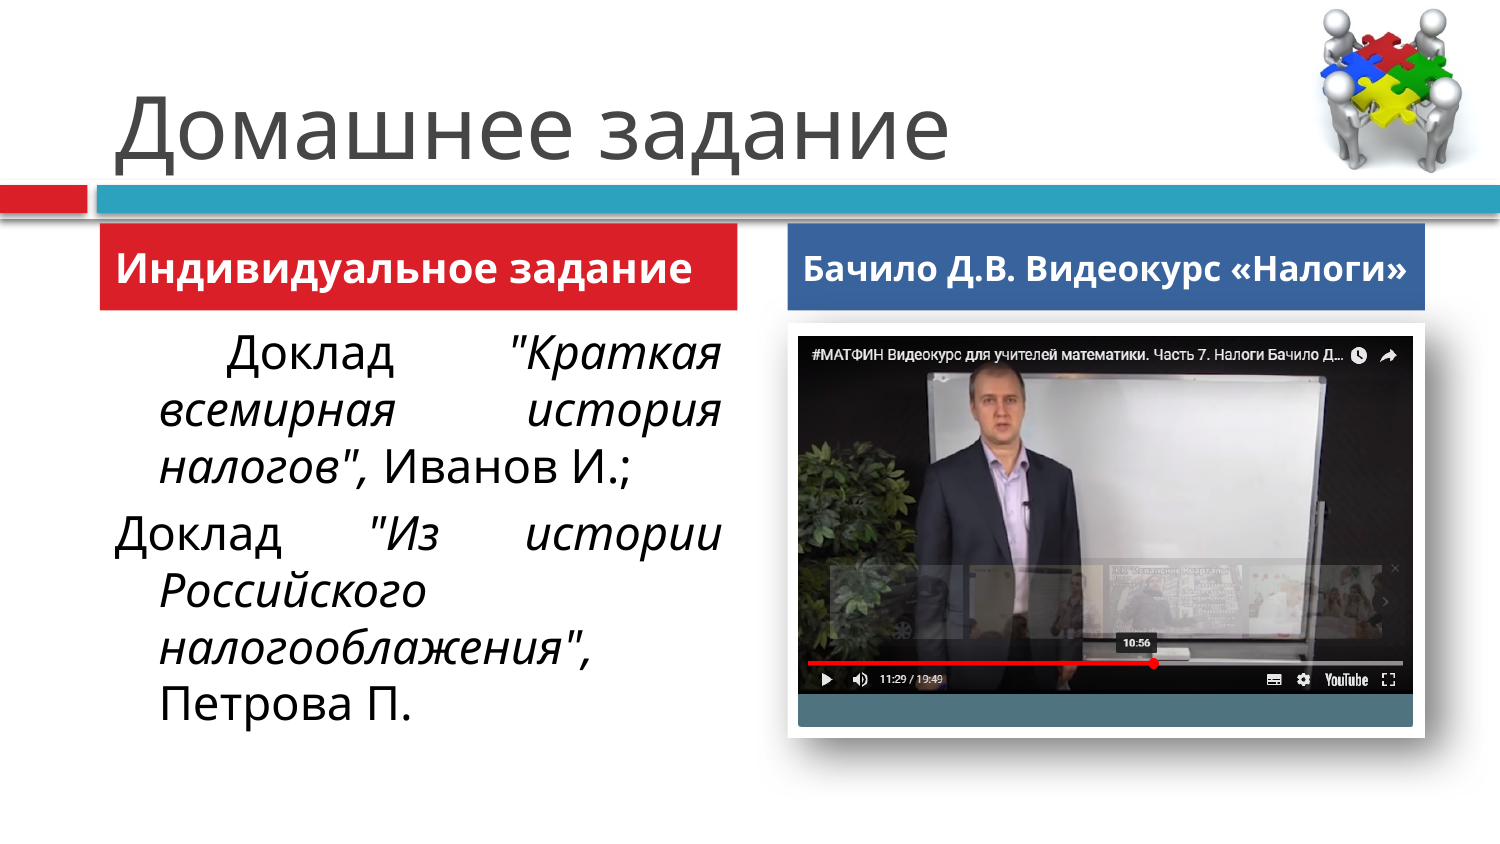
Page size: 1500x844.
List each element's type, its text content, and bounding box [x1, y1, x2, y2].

list Индивидуальное задание [99, 223, 738, 311]
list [787, 323, 1426, 738]
list Доклад "Краткая всемирная история налогов", Иванов И.; Доклад "Из истории Российского налогооблажения", Петрова П. [99, 314, 738, 747]
title Домашнее задание [100, 19, 1274, 185]
picture [1276, 0, 1500, 179]
list Бачило Д.В. Видеокурс «Налоги» [787, 223, 1425, 311]
